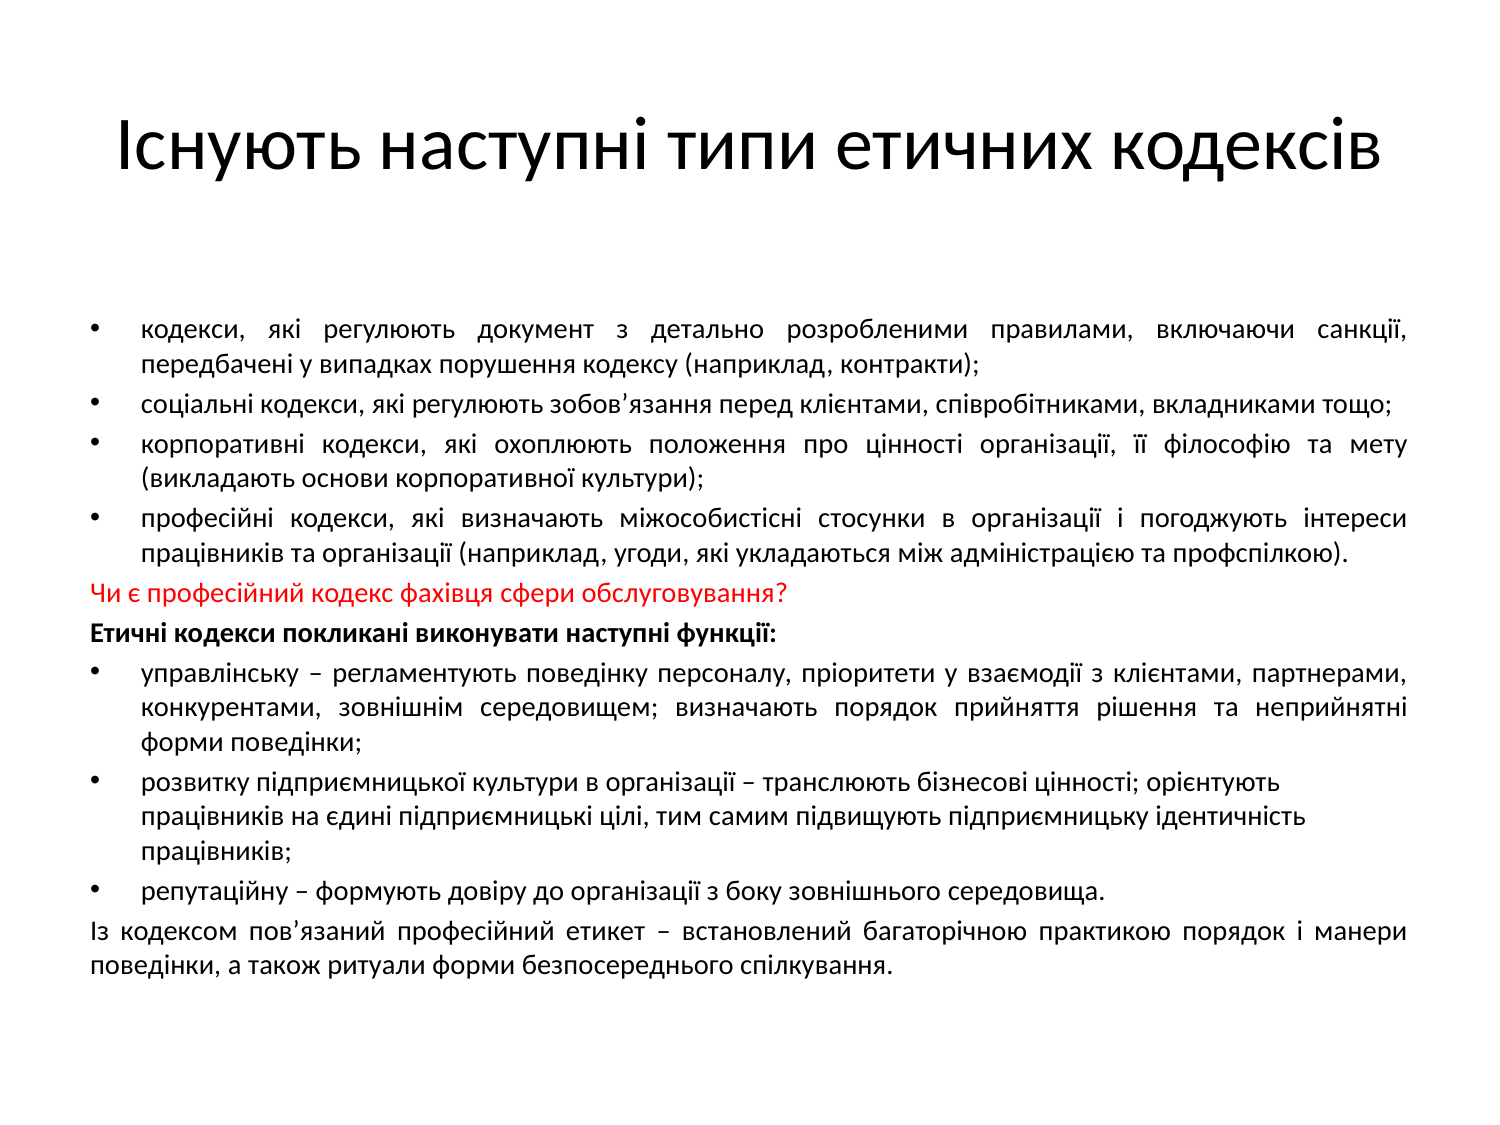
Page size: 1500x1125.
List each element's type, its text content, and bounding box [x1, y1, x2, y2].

title Існують наступні типи етичних кодексів [75, 45, 1425, 233]
list кодекси, які регулюють документ з детально розробленими правилами, включаючи санкції, передбачені у випадках порушення кодексу (наприклад, контракти); соціальні кодекси, які регулюють зобов’язання перед клієнтами, співробітниками, вкладниками тощо; корпоративні кодекси, які охоплюють положення про цінності організації, її філософію та мету (викладають основи корпоративної культури); професійні кодекси, які визначають міжособистісні стосунки в організації і погоджують інтереси працівників та організації (наприклад, угоди, які укладаються між адміністрацією та профспілкою). Чи є професійний кодекс фахівця сфери обслуговування? Етичні кодекси покликані виконувати наступні функції: управлінську – регламентують поведінку персоналу, пріоритети у взаємодії з клієнтами, партнерами, конкурентами, зовнішнім середовищем; визначають порядок прийняття рішення та неприйнятні форми поведінки; розвитку підприємницької культури в організації – транслюють бізнесові цінності; орієнтують працівників на єдині підприємницькі цілі, тим самим підвищують підприємницьку ідентичність працівників; репутаційну – формують довіру до організації з боку зовнішнього середовища. Із кодексом пов’язаний професійний етикет – встановлений багаторічною практикою порядок і манери поведінки, а також ритуали форми безпосереднього спілкування. [75, 262, 1425, 1005]
